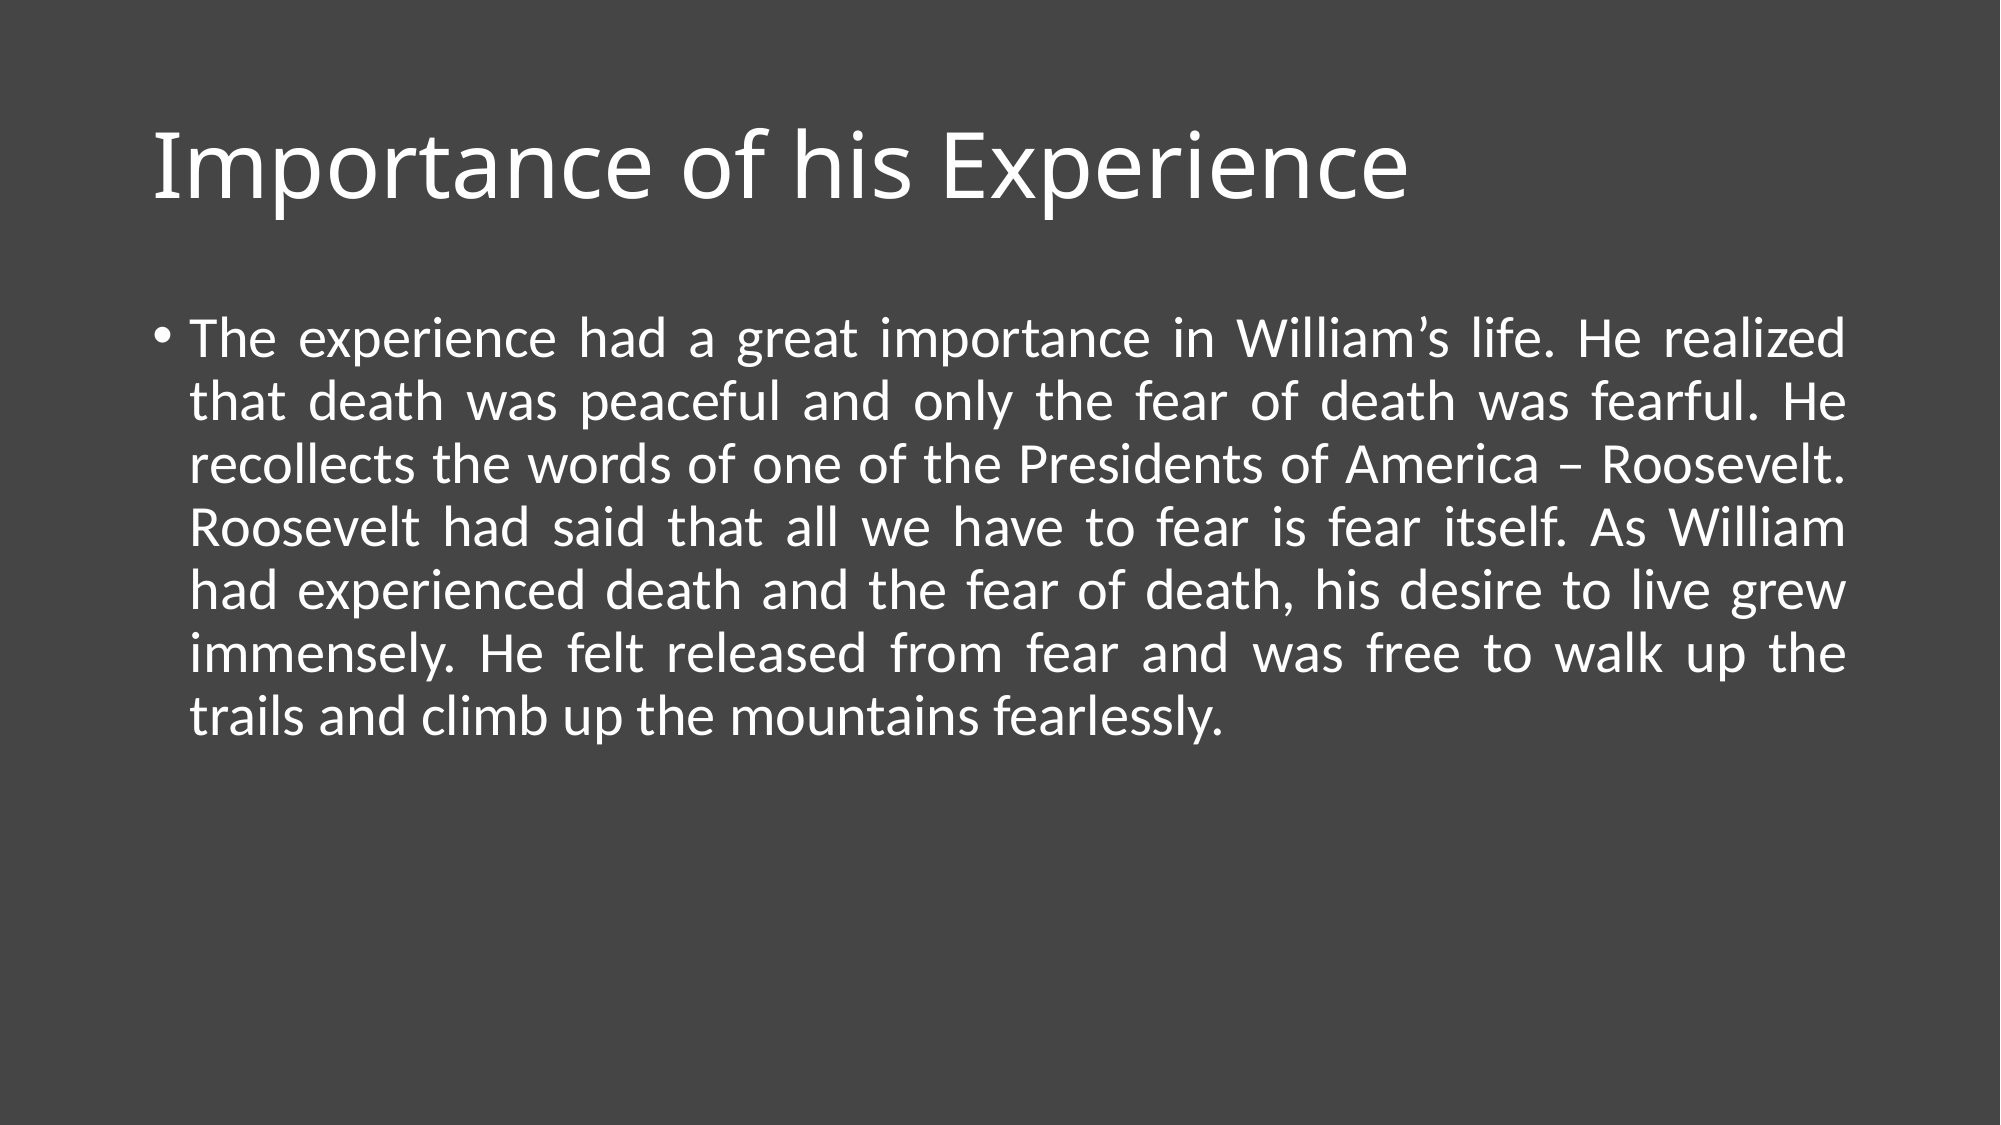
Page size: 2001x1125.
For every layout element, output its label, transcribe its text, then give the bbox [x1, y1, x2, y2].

list The experience had a great importance in William’s life. He realized that death was peaceful and only the fear of death was fearful. He recollects the words of one of the Presidents of America – Roosevelt. Roosevelt had said that all we have to fear is fear itself. As William had experienced death and the fear of death, his desire to live grew immensely. He felt released from fear and was free to walk up the trails and climb up the mountains fearlessly. [137, 299, 1863, 1014]
title Importance of his Experience [137, 59, 1863, 278]
